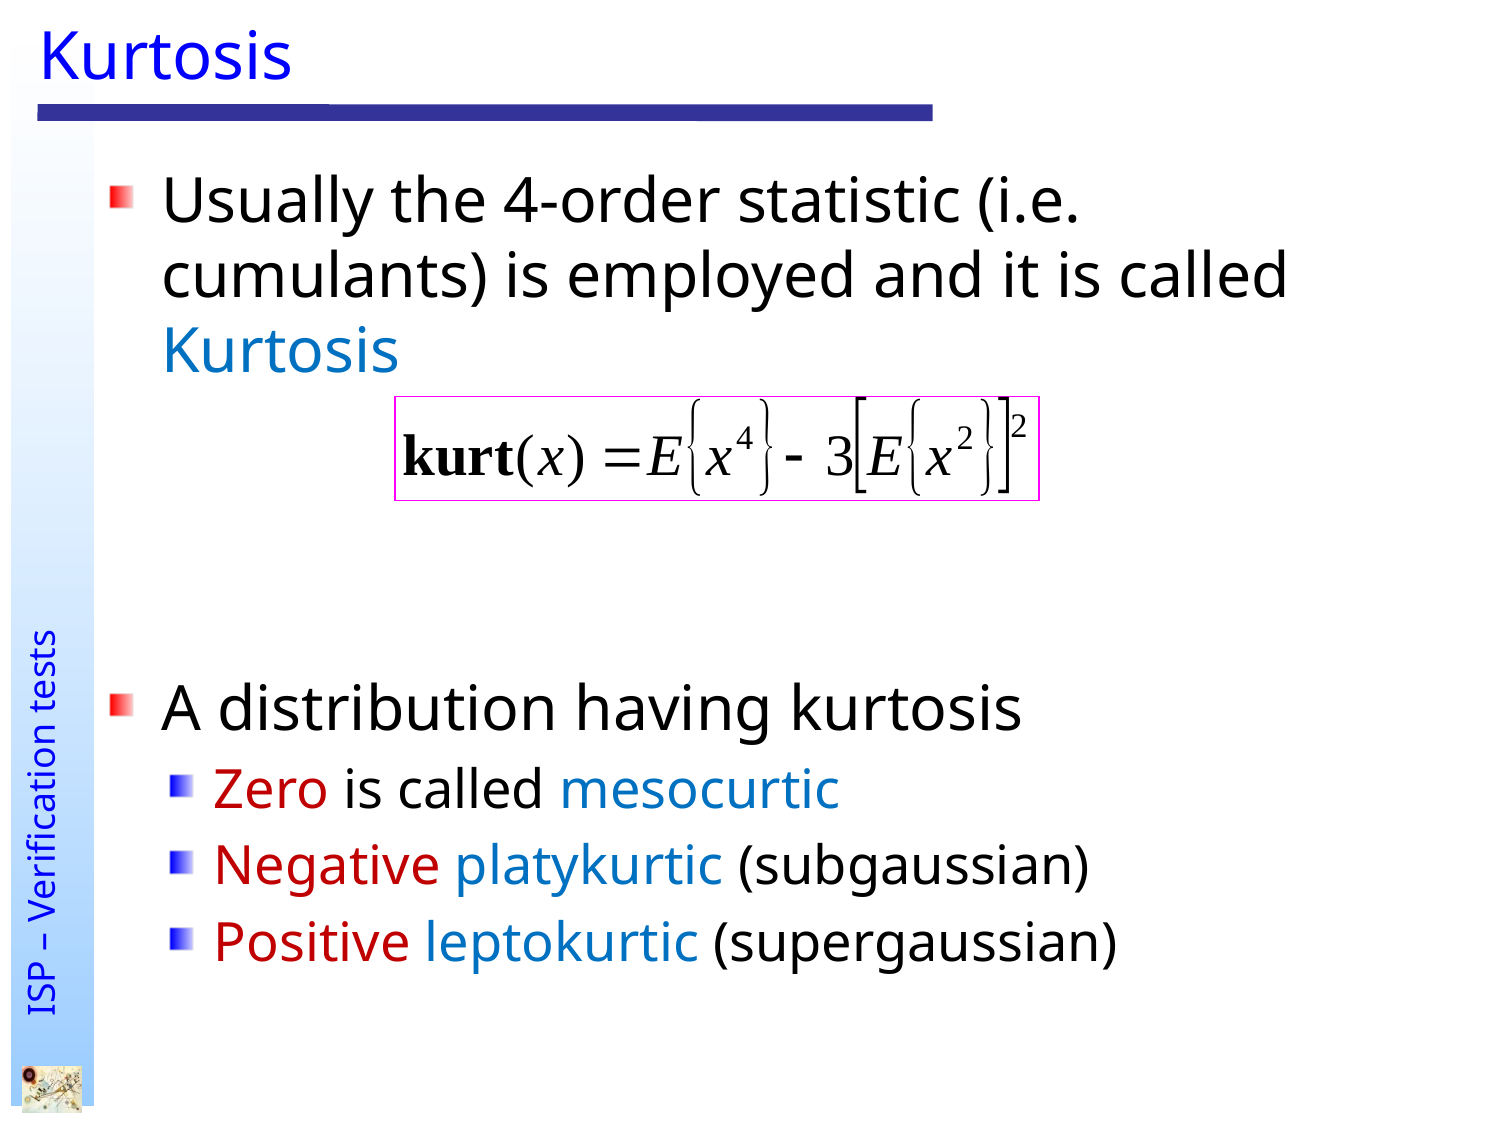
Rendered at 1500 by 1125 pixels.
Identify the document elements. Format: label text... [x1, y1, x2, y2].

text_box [395, 396, 1039, 501]
picture [168, 849, 196, 877]
list Usually the 4-order statistic (i.e. cumulants) is employed and it is called Kurtosis A distribution having kurtosis Zero is called mesocurtic Negative platykurtic (subgaussian) Positive leptokurtic (supergaussian) [93, 152, 1430, 1070]
picture [22, 1066, 82, 1113]
picture [168, 773, 196, 800]
title Kurtosis [23, 11, 1414, 94]
picture [168, 926, 196, 953]
picture [108, 184, 136, 211]
picture [108, 692, 136, 719]
